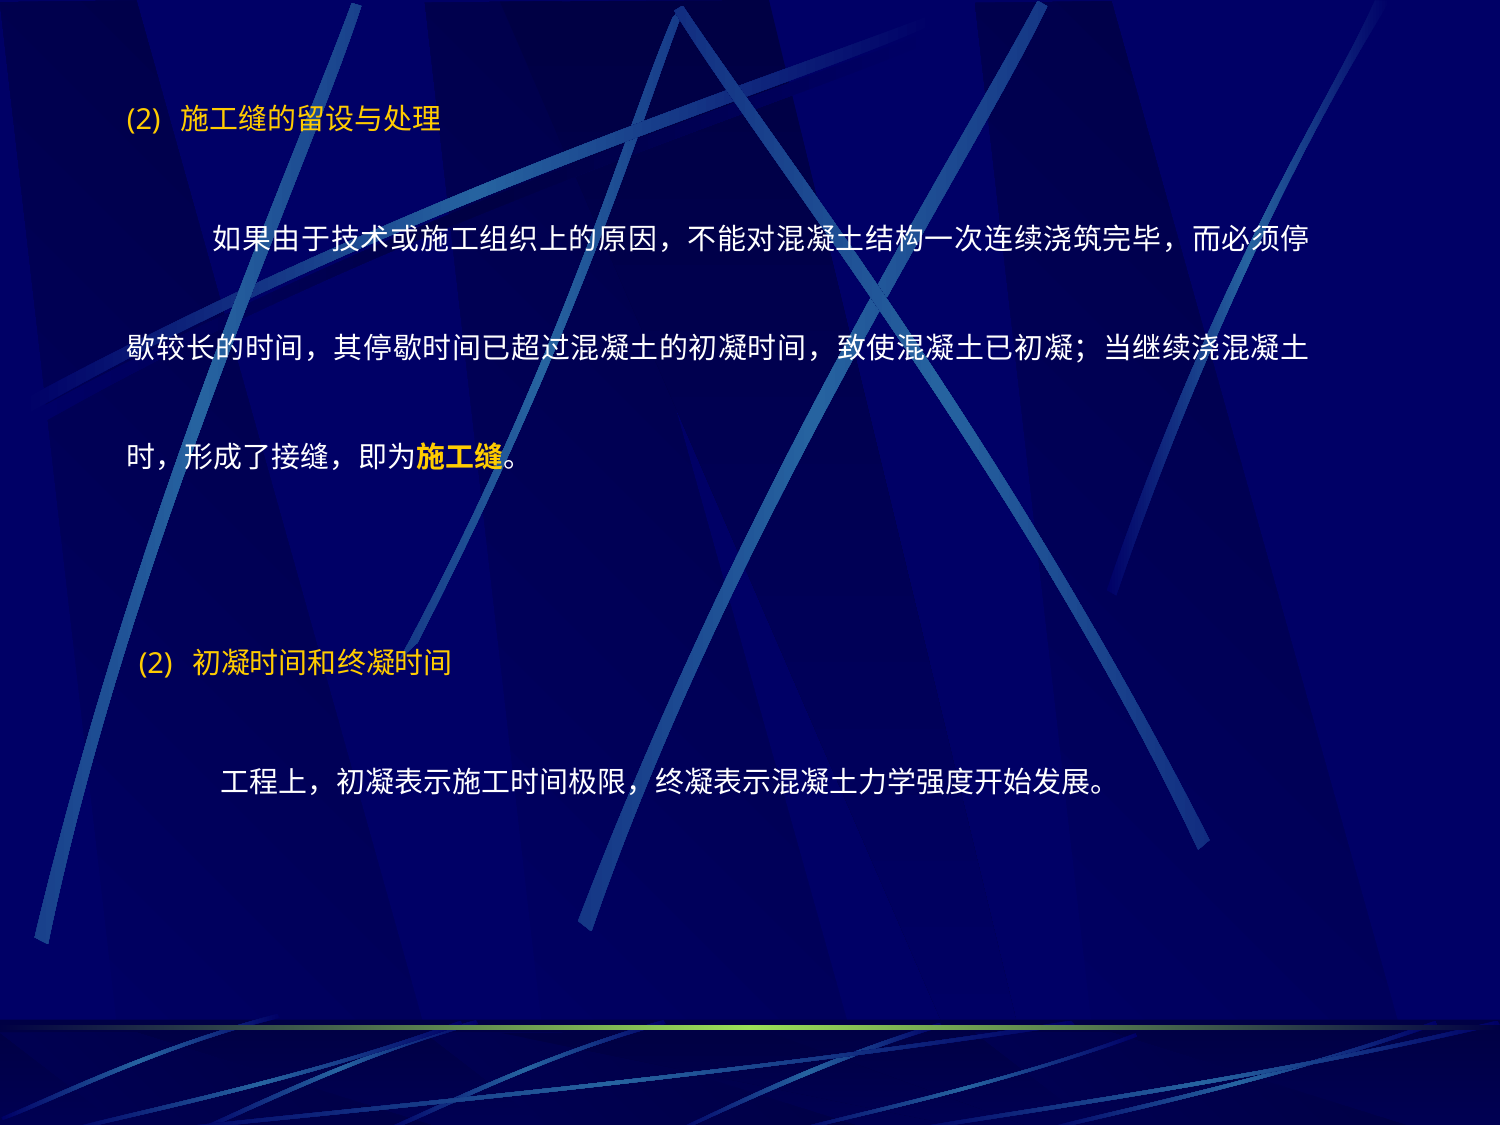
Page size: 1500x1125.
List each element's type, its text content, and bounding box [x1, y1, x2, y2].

text_box (2) 初凝时间和终凝时间 工程上，初凝表示施工时间极限，终凝表示混凝土力学强度开始发展。 [123, 562, 1337, 1118]
text_box (2) 施工缝的留设与处理 如果由于技术或施工组织上的原因，不能对混凝土结构一次连续浇筑完毕，而必须停歇较长的时间，其停歇时间已超过混凝土的初凝时间，致使混凝土已初凝；当继续浇混凝土时，形成了接缝，即为施工缝。 [112, 19, 1325, 575]
